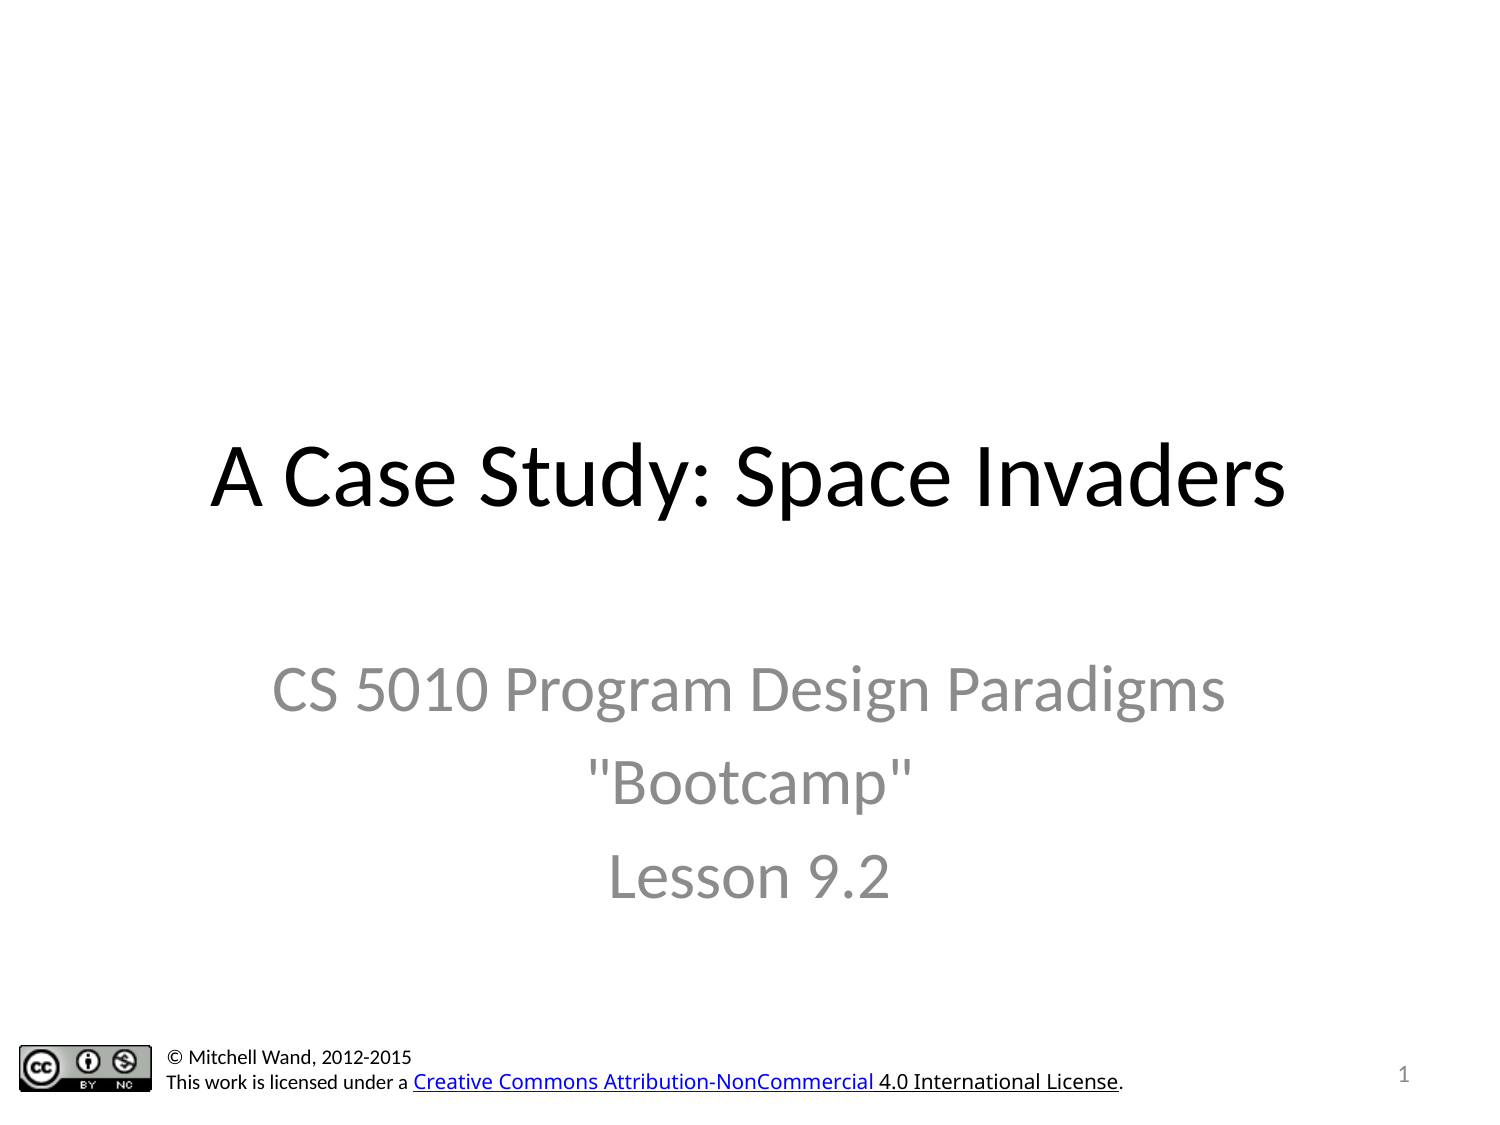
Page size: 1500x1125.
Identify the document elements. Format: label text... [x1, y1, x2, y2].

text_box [19, 1035, 1481, 1102]
title A Case Study: Space Invaders [112, 349, 1388, 591]
subtitle CS 5010 Program Design Paradigms "Bootcamp" Lesson 9.2 [225, 637, 1275, 925]
